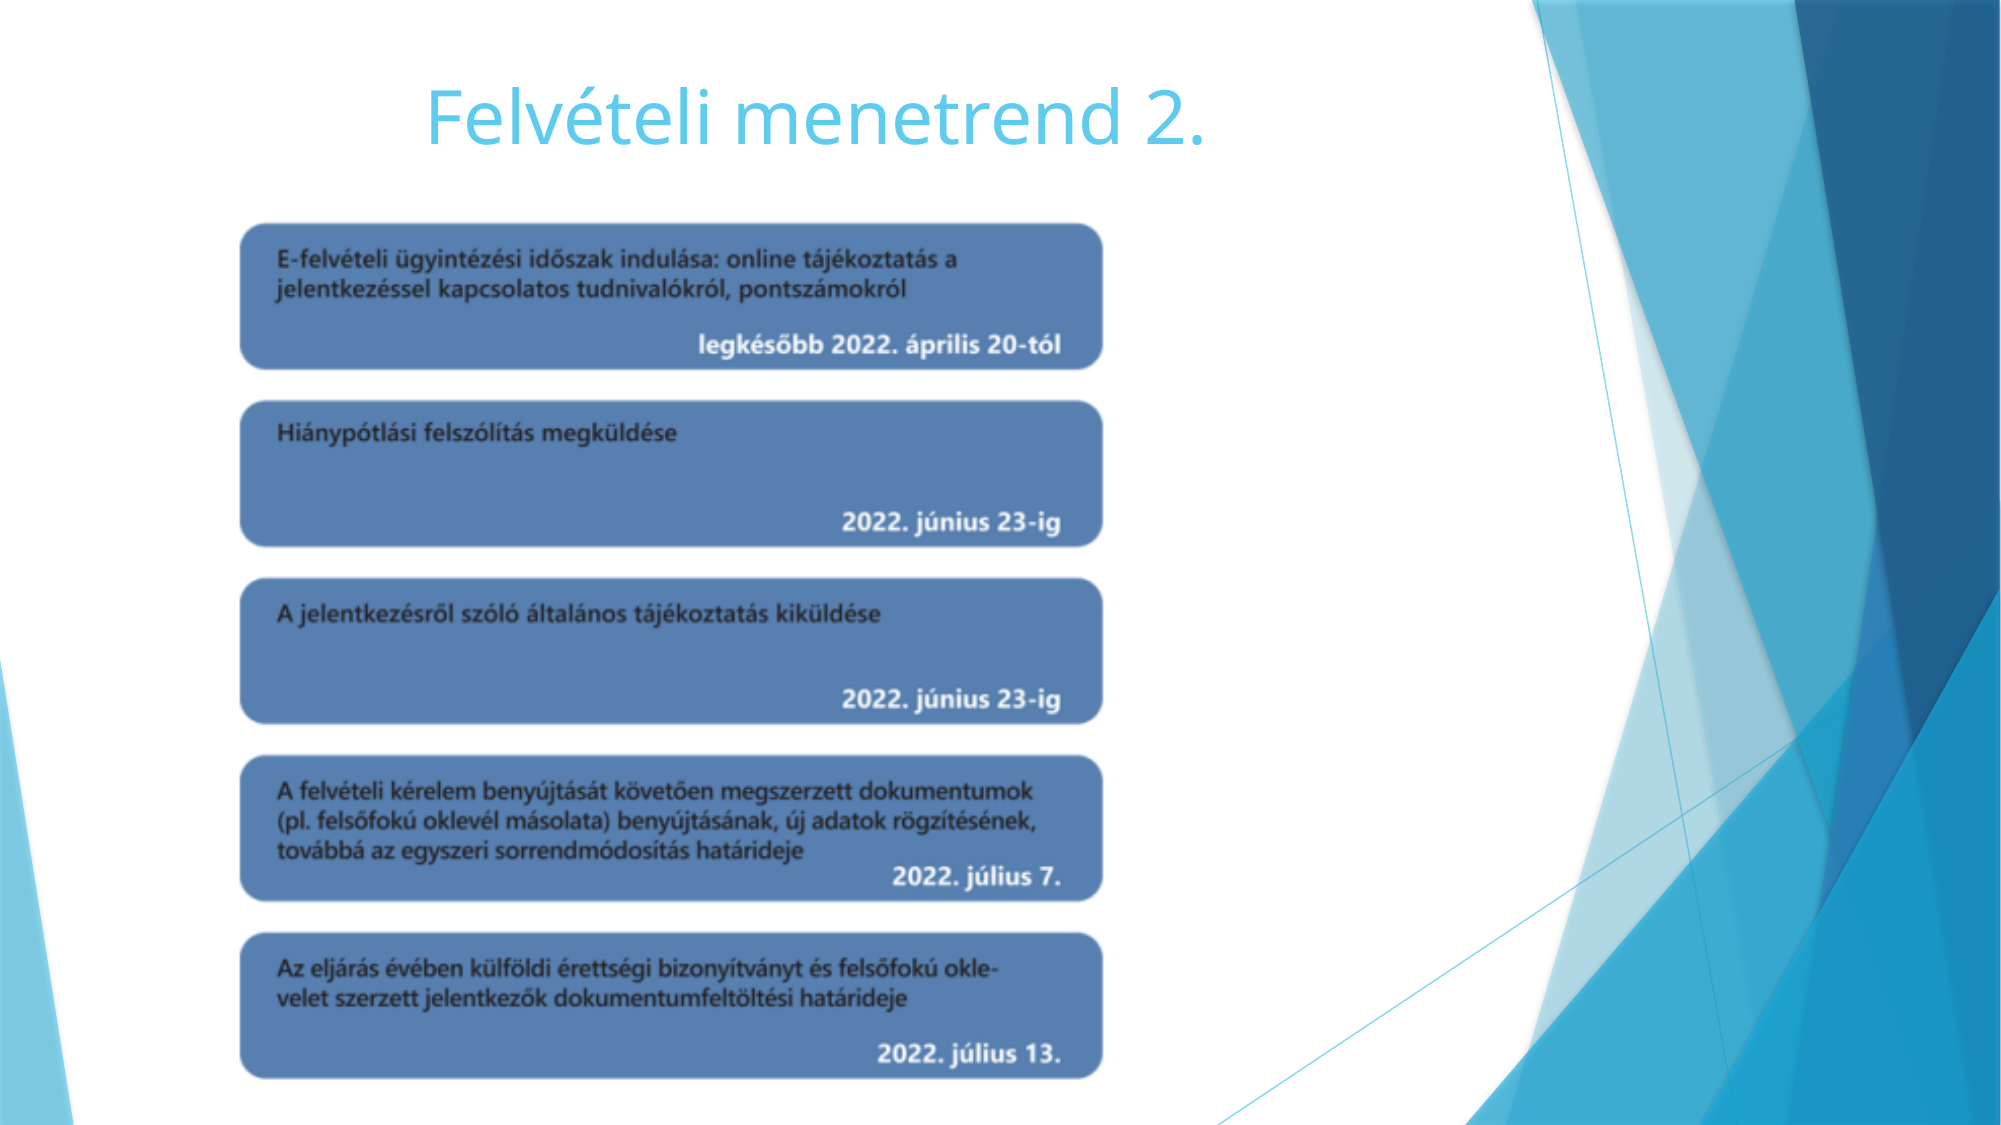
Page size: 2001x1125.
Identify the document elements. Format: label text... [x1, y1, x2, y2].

title Felvételi menetrend 2. [111, 62, 1522, 182]
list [209, 203, 1139, 1091]
